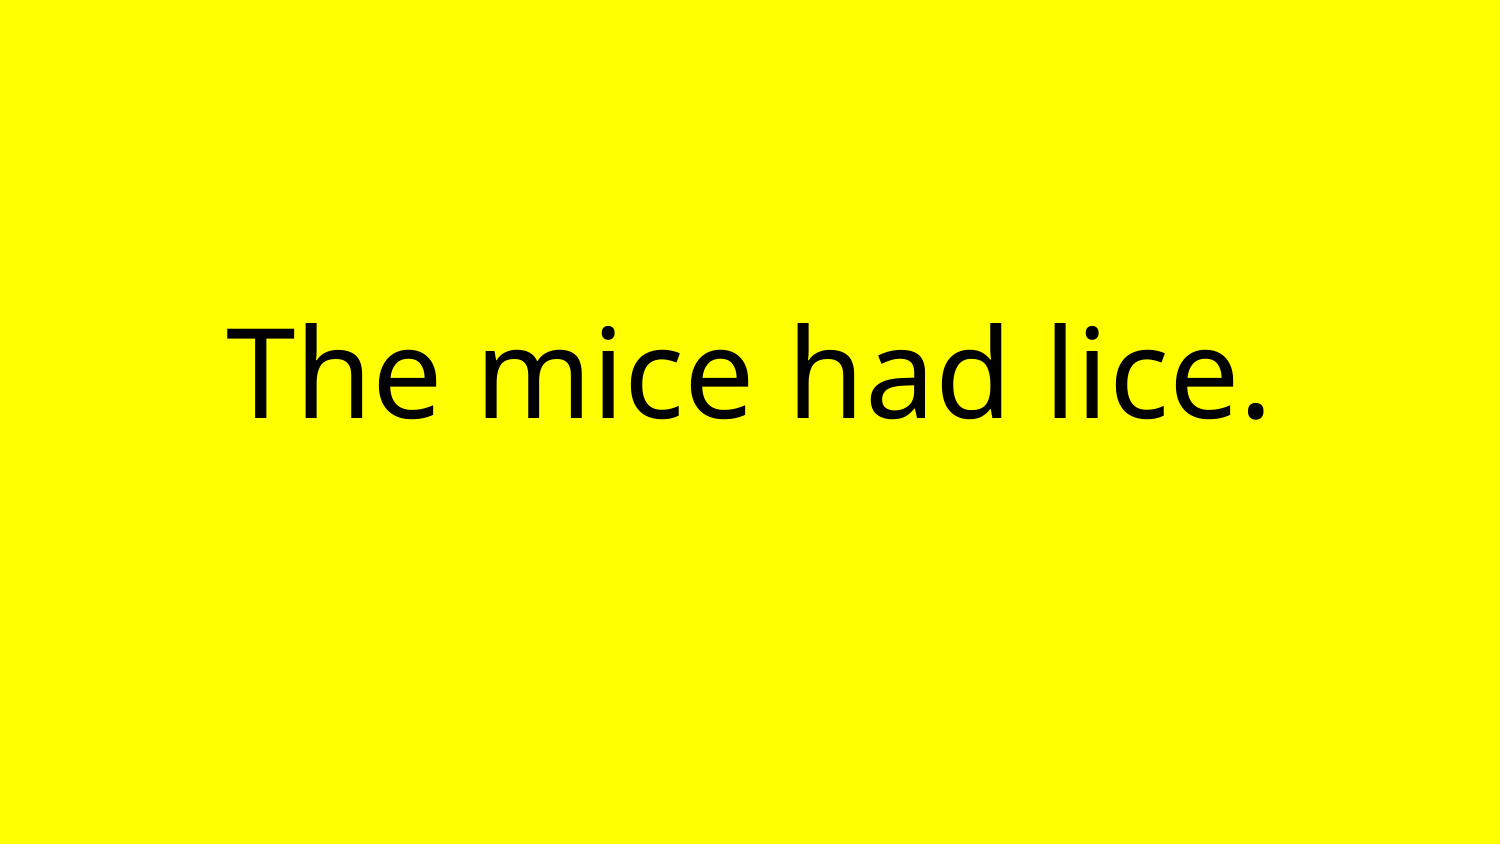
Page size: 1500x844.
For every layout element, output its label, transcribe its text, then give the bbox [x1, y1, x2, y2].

title The mice had lice. [51, 122, 1449, 459]
